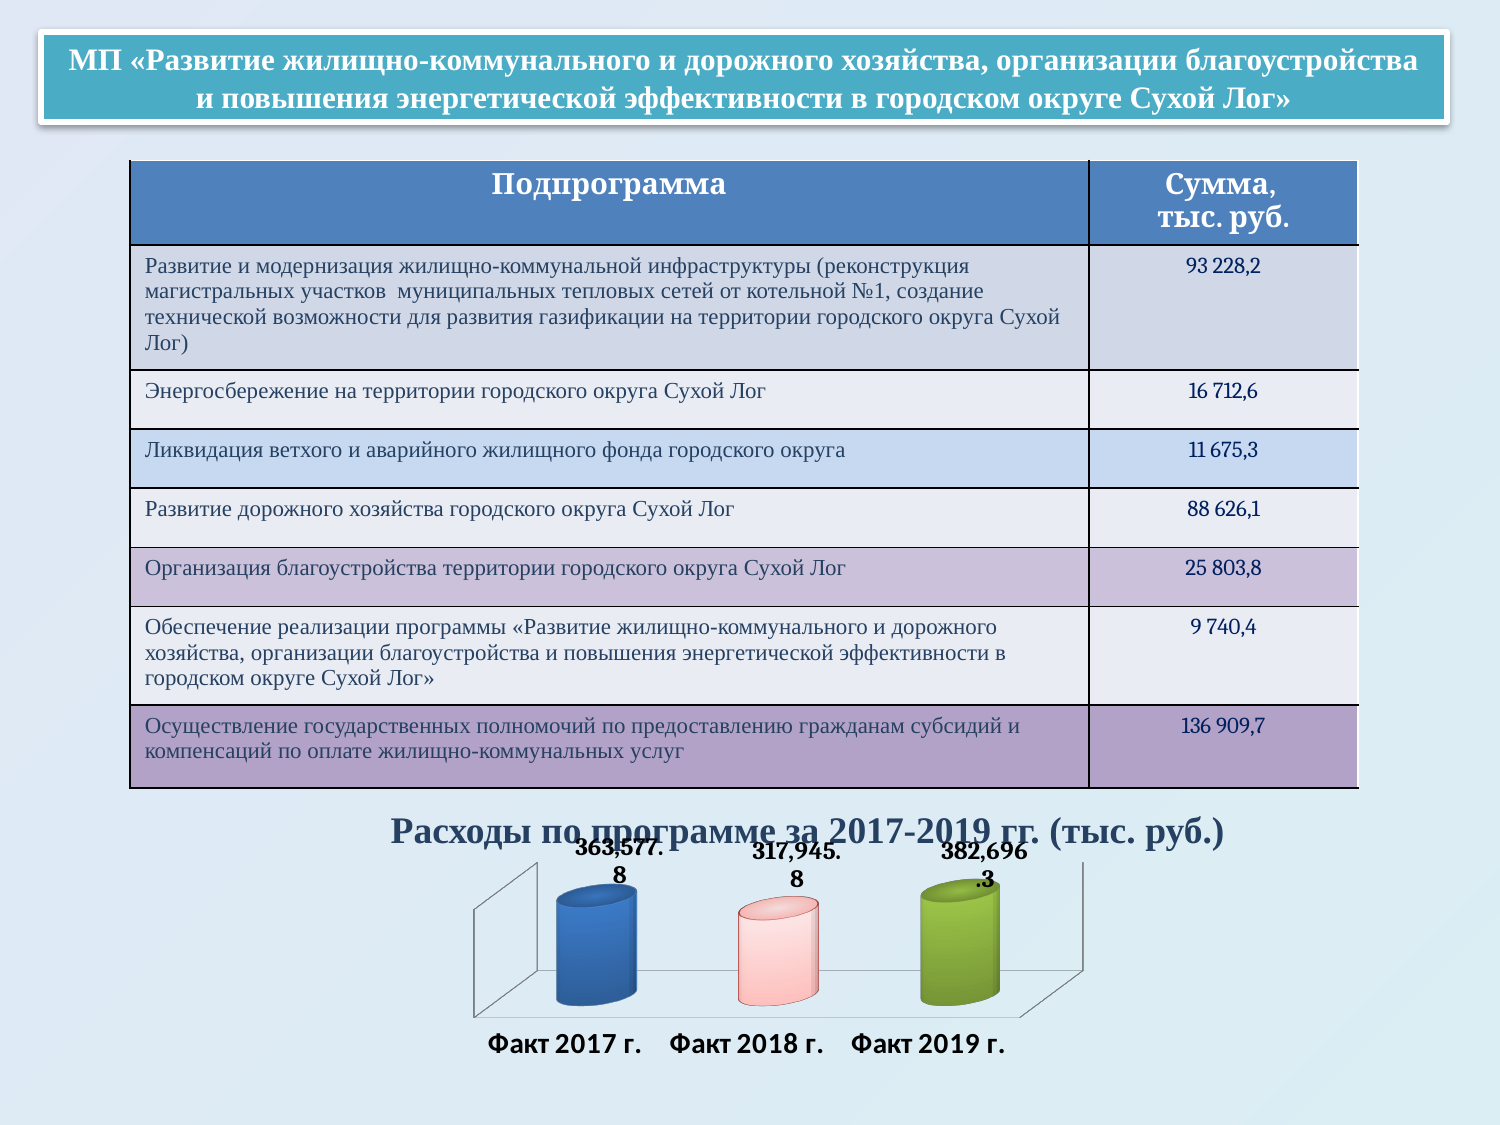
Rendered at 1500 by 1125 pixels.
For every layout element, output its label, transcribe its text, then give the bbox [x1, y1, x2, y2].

table_cell 136 909,7 [1090, 706, 1357, 787]
table_header Сумма, тыс. руб. [1090, 161, 1357, 244]
table_cell Развитие и модернизация жилищно-коммунальной инфраструктуры (реконструкция магистральных участков муниципальных тепловых сетей от котельной №1, создание технической возможности для развития газификации на территории городского округа Сухой Лог) [131, 246, 1088, 369]
table_cell Обеспечение реализации программы «Развитие жилищно-коммунального и дорожного хозяйства, организации благоустройства и повышения энергетической эффективности в городском округе Сухой Лог» [131, 607, 1088, 704]
table_header Подпрограмма [131, 161, 1088, 244]
table_cell Осуществление государственных полномочий по предоставлению гражданам субсидий и компенсаций по оплате жилищно-коммунальных услуг [131, 706, 1088, 787]
table_cell 11 675,3 [1090, 430, 1357, 487]
chart [160, 804, 1378, 1078]
table_cell 93 228,2 [1090, 246, 1357, 369]
text_box Расходы по программе за 2017-2019 гг. (тыс. руб.) [143, 798, 1396, 859]
table_cell 16 712,6 [1090, 371, 1357, 428]
table_cell Энергосбережение на территории городского округа Сухой Лог [131, 371, 1088, 428]
table_cell 9 740,4 [1090, 607, 1357, 704]
table_cell Развитие дорожного хозяйства городского округа Сухой Лог [131, 489, 1088, 547]
text_box МП «Развитие жилищно-коммунального и дорожного хозяйства, организации благоустройства и повышения энергетической эффективности в городском округе Сухой Лог» [38, 29, 1450, 125]
table_cell Организация благоустройства территории городского округа Сухой Лог [131, 548, 1088, 606]
table_cell 25 803,8 [1090, 548, 1357, 606]
table_cell Ликвидация ветхого и аварийного жилищного фонда городского округа [131, 430, 1088, 487]
table_cell 88 626,1 [1090, 489, 1357, 547]
